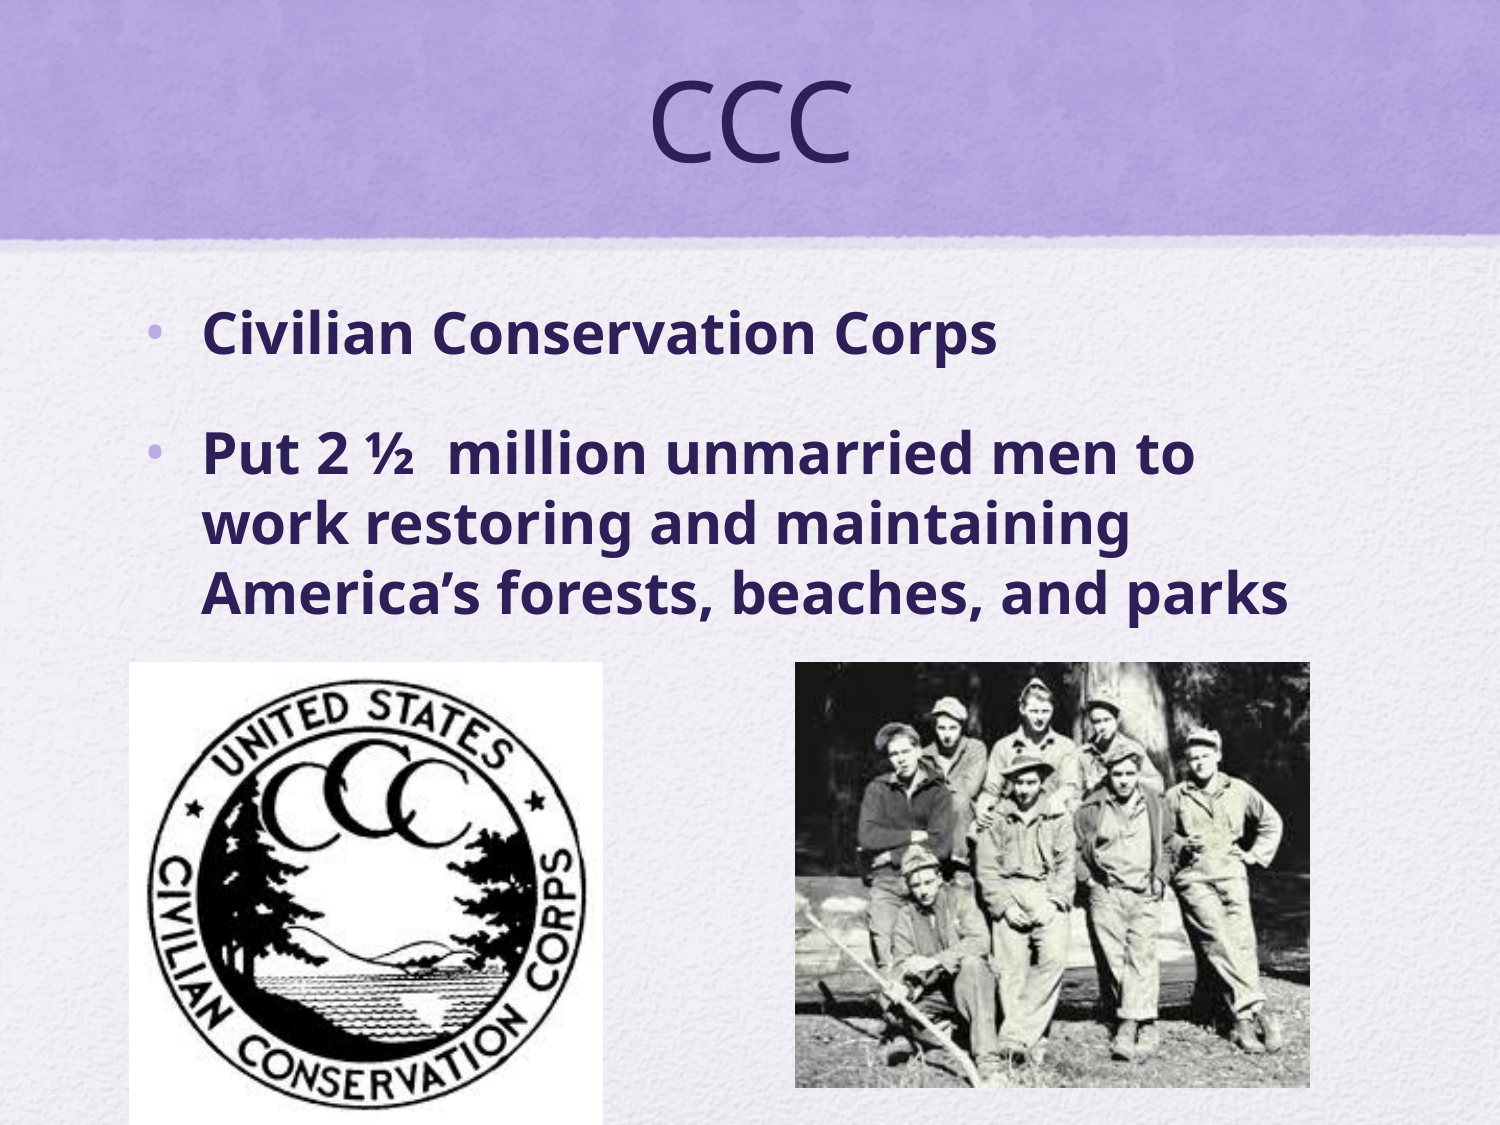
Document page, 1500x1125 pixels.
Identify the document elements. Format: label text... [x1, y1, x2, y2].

picture [792, 659, 1313, 1091]
picture [0, 225, 1500, 1125]
list Civilian Conservation Corps Put 2 ½ million unmarried men to work restoring and maintaining America’s forests, beaches, and parks [129, 288, 1372, 1125]
title CCC [129, 6, 1372, 239]
